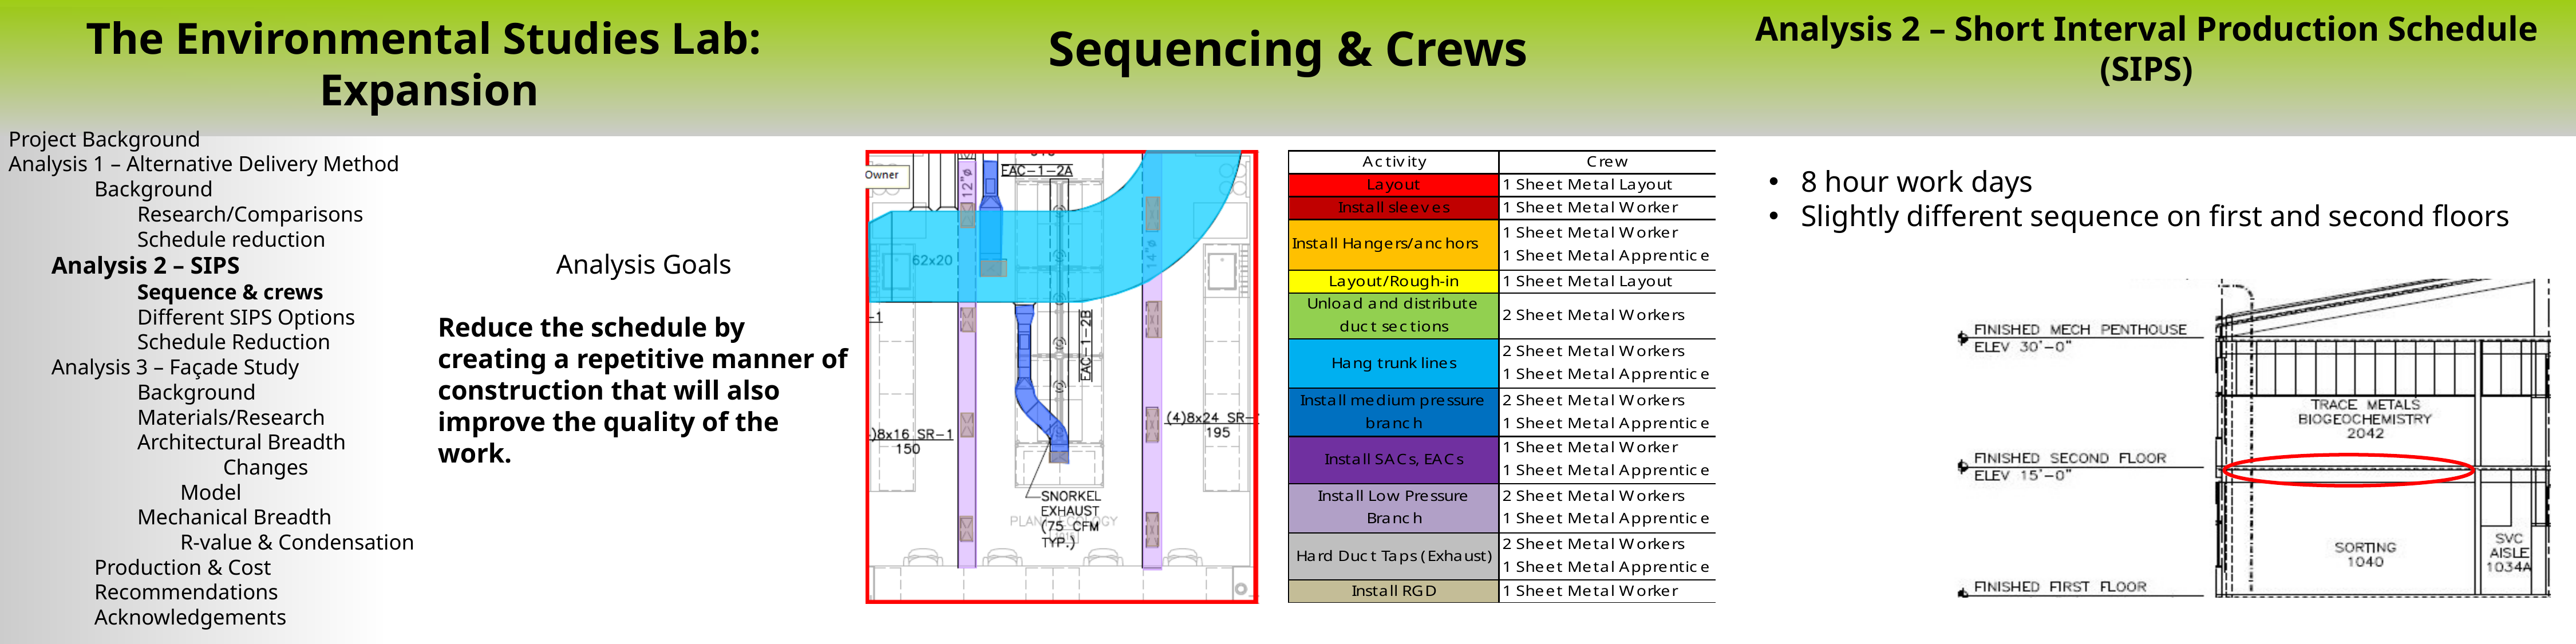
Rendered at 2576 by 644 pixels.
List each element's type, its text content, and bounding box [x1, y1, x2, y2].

text_box Analysis 2 – Short Interval Production Schedule (SIPS) [1717, 3, 2576, 92]
text_box Sequencing & Crews [859, 14, 1718, 80]
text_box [1946, 279, 2551, 598]
text_box Project Background Analysis 1 – Alternative Delivery Method Background Research/Comparisons Schedule reduction Analysis 2 – SIPS Sequence & crews Different SIPS Options Schedule Reduction Analysis 3 – Façade Study Background Materials/Research Architectural Breadth Changes Model Mechanical Breadth R-value & Condensation Production & Cost Recommendations Acknowledgements [0, 121, 609, 634]
text_box 8 hour work days Slightly different sequence on first and second floors [1760, 159, 2533, 300]
picture [1287, 150, 1717, 604]
text_box Analysis Goals Reduce the schedule by creating a repetitive manner of construction that will also improve the quality of the work. [429, 243, 859, 504]
picture [866, 150, 1260, 604]
